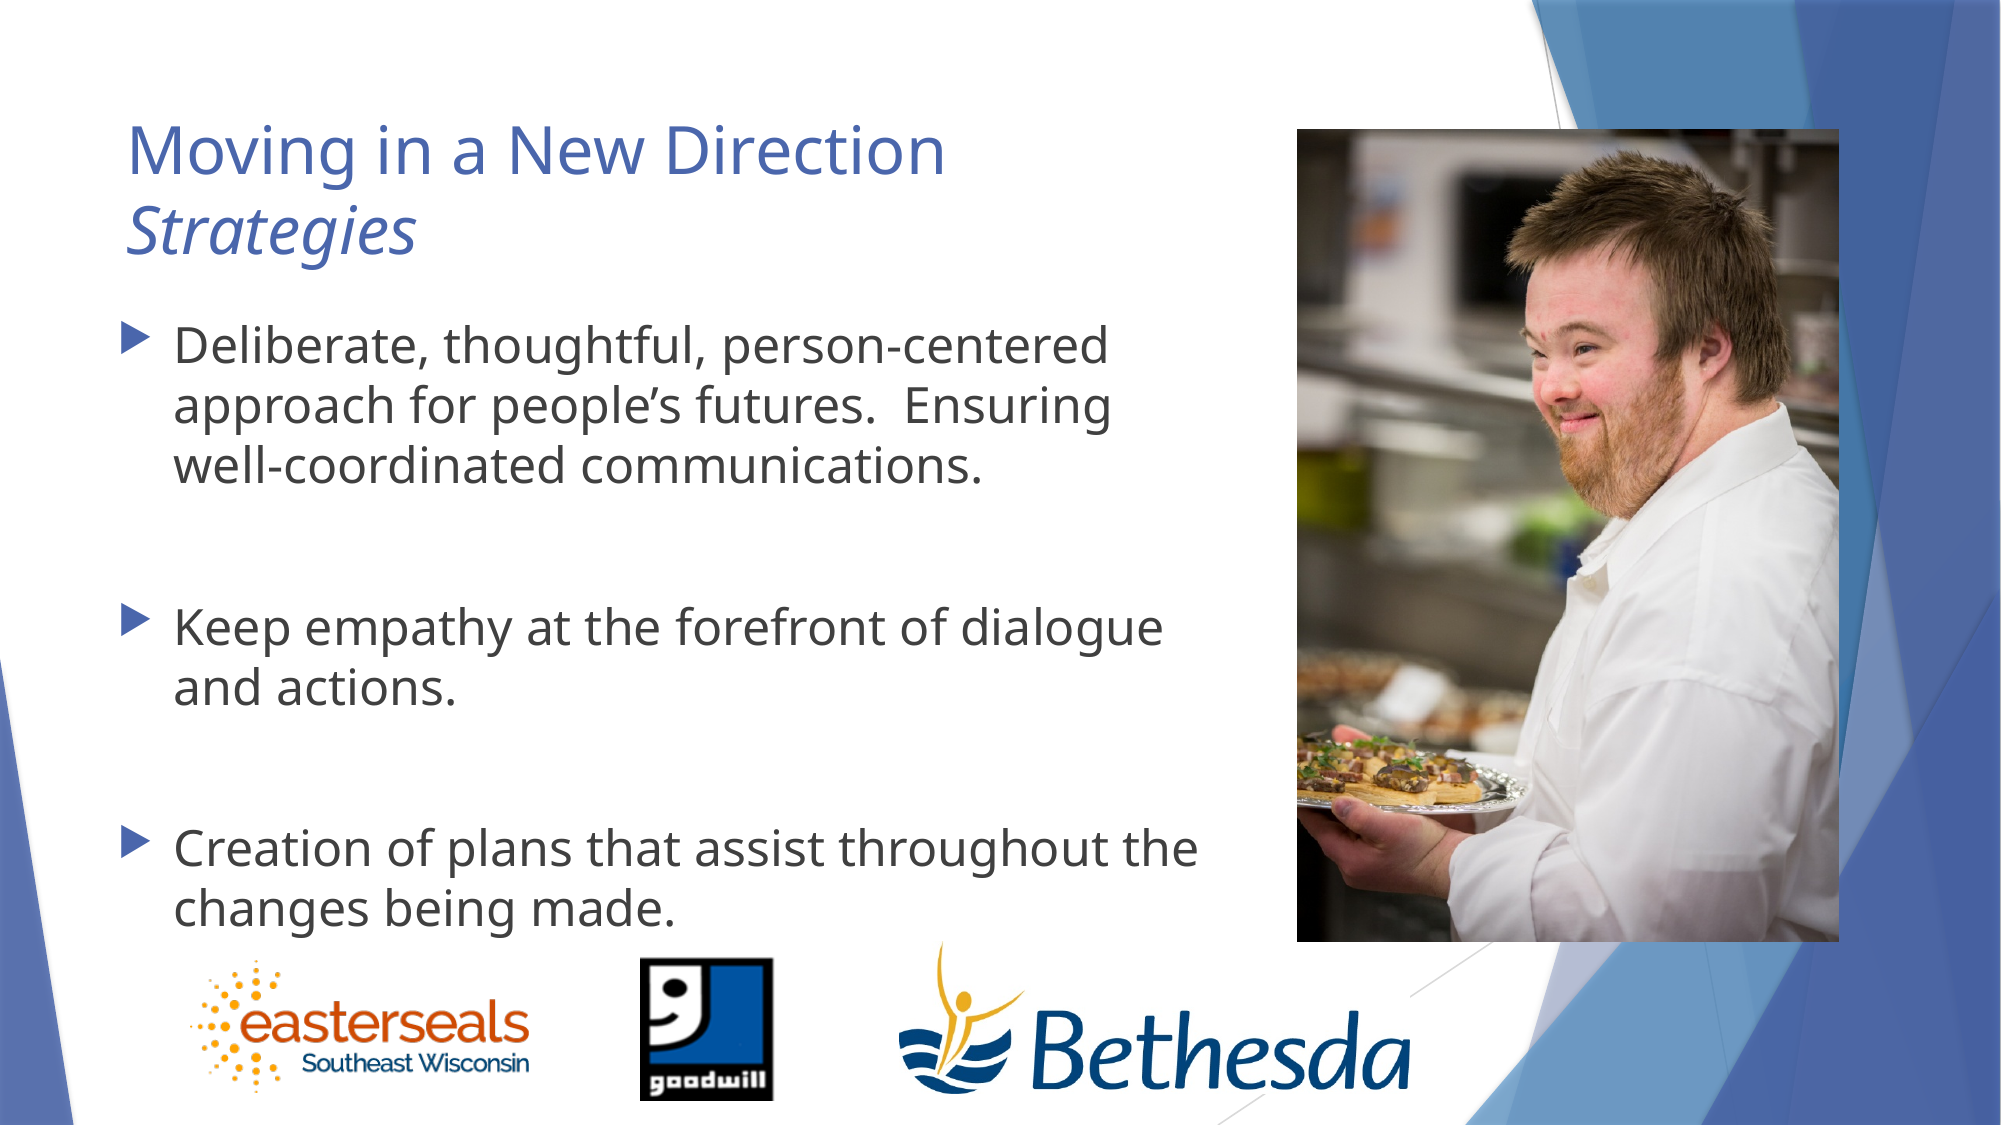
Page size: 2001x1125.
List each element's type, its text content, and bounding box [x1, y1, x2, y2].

list Deliberate, thoughtful, person-centered approach for people’s futures. Ensuring well-coordinated communications. Keep empathy at the forefront of dialogue and actions. Creation of plans that assist throughout the changes being made. [102, 305, 1245, 943]
title Moving in a New Direction Strategies [111, 99, 1522, 317]
picture [190, 960, 529, 1093]
picture [899, 129, 1839, 1094]
picture [640, 951, 788, 1101]
